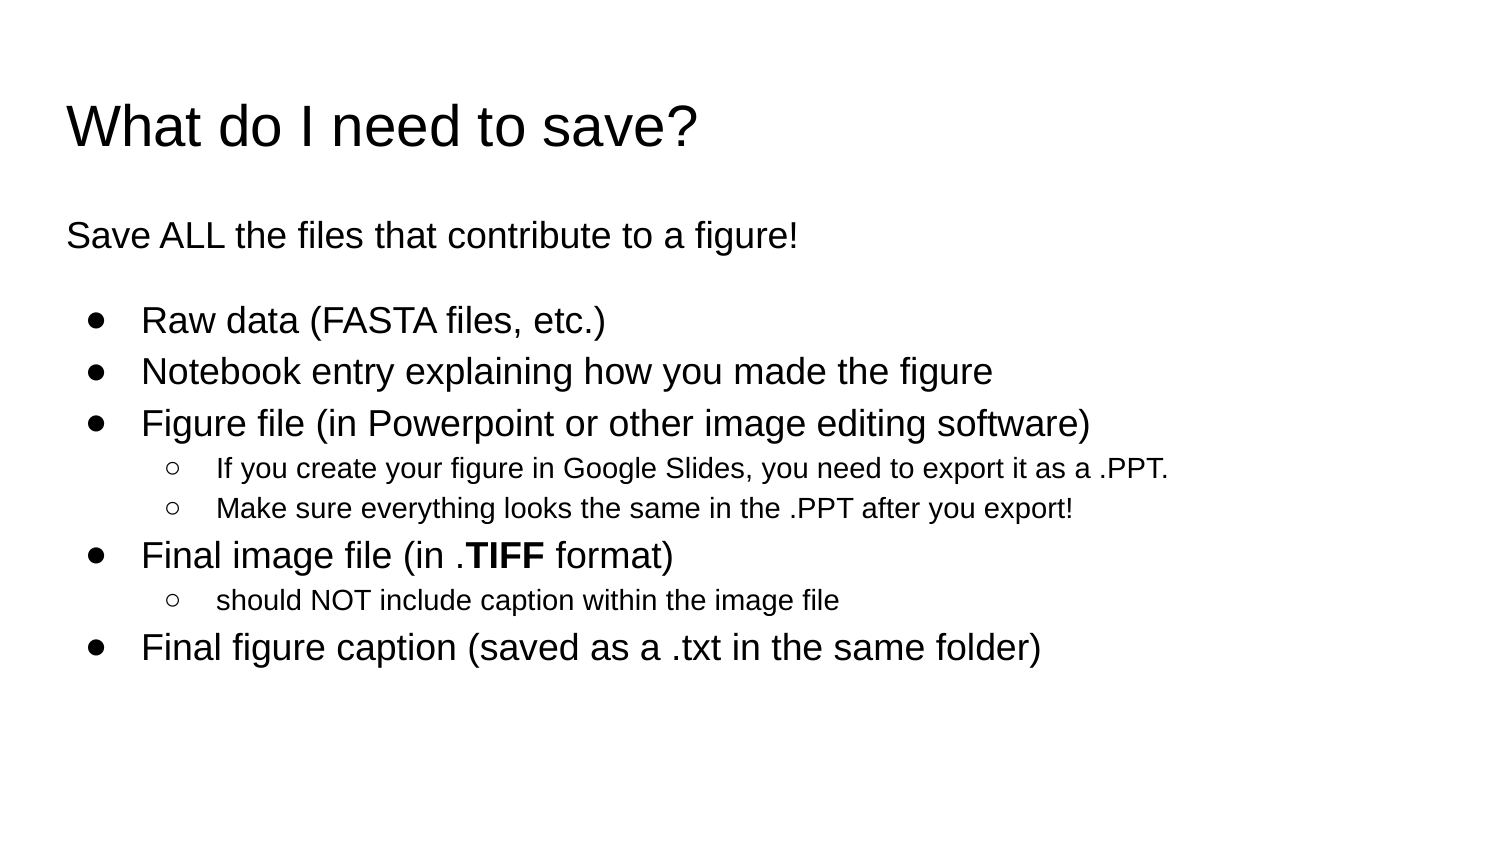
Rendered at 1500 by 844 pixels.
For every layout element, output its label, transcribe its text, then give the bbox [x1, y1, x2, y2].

list Save ALL the files that contribute to a figure! Raw data (FASTA files, etc.) Notebook entry explaining how you made the figure Figure file (in Powerpoint or other image editing software) If you create your figure in Google Slides, you need to export it as a .PPT. Make sure everything looks the same in the .PPT after you export! Final image file (in .TIFF format) should NOT include caption within the image file Final figure caption (saved as a .txt in the same folder) [51, 189, 1449, 750]
title What do I need to save? [51, 72, 1449, 167]
